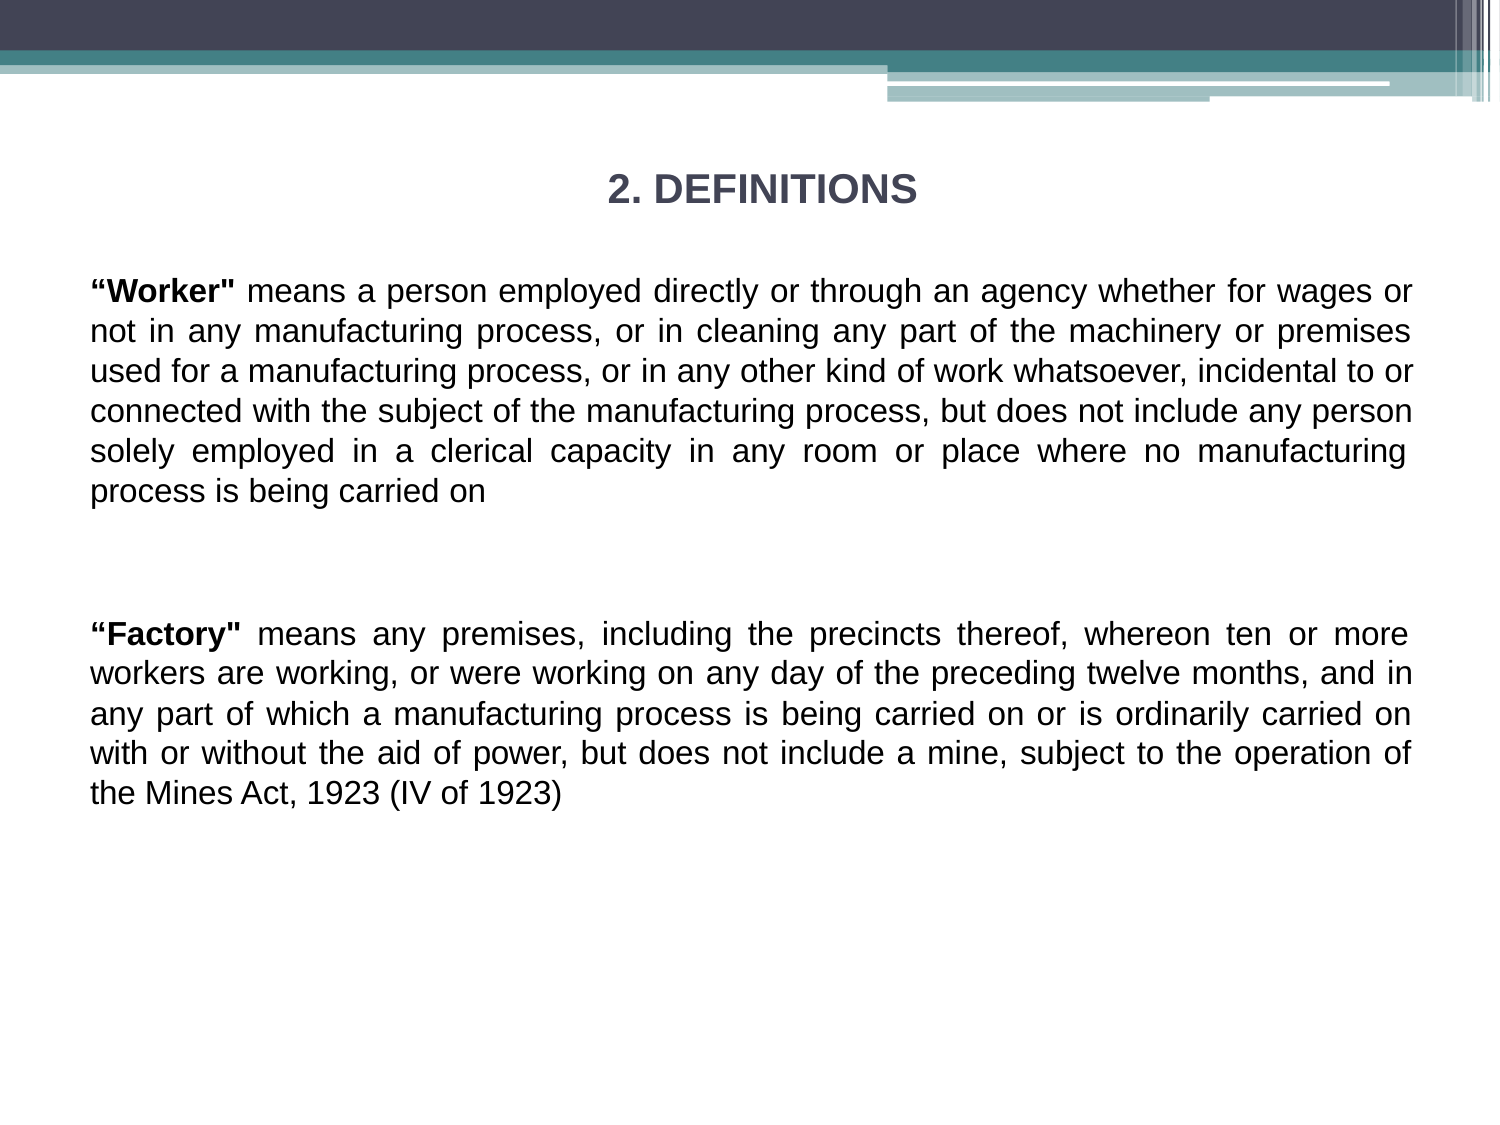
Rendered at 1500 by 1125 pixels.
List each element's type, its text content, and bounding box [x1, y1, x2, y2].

text_box “Worker" means a person employed directly or through an agency whether for wages or not in any manufacturing process, or in cleaning any part of the machinery or premises used for a manufacturing process, or in any other kind of work whatsoever, incidental to or connected with the subject of the manufacturing process, but does not include any person solely employed in a clerical capacity in any room or place where no manufacturing process is being carried on “Factory" means any premises, including the precincts thereof, whereon ten or more workers are working, or were working on any day of the preceding twelve months, and in any part of which a manufacturing process is being carried on or is ordinarily carried on with or without the aid of power, but does not include a mine, subject to the operation of the Mines Act, 1923 (IV of 1923) [87, 267, 1425, 812]
title 2. DEFINITIONS [605, 159, 920, 350]
